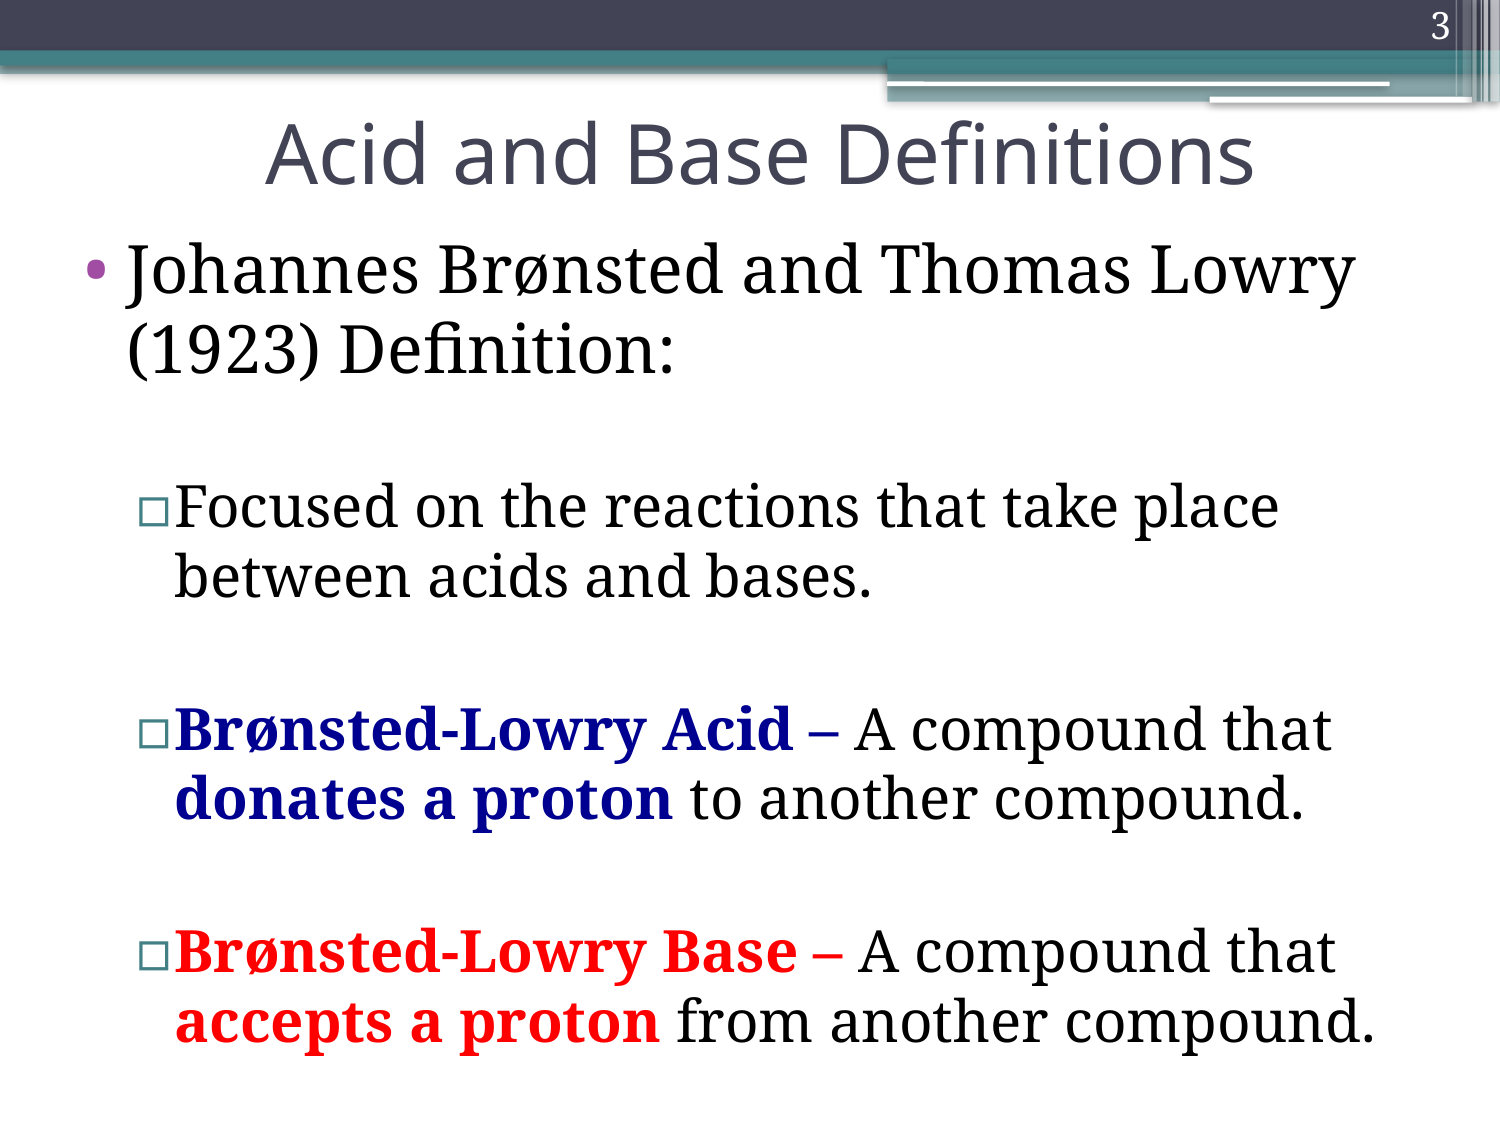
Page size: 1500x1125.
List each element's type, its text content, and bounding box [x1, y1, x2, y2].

list Johannes Brønsted and Thomas Lowry (1923) Definition: Focused on the reactions that take place between acids and bases. Brønsted-Lowry Acid – A compound that donates a proton to another compound. Brønsted-Lowry Base – A compound that accepts a proton from another compound. [51, 219, 1442, 1125]
slide_number 3 [1341, 0, 1466, 61]
title Acid and Base Definitions [250, 57, 1500, 245]
